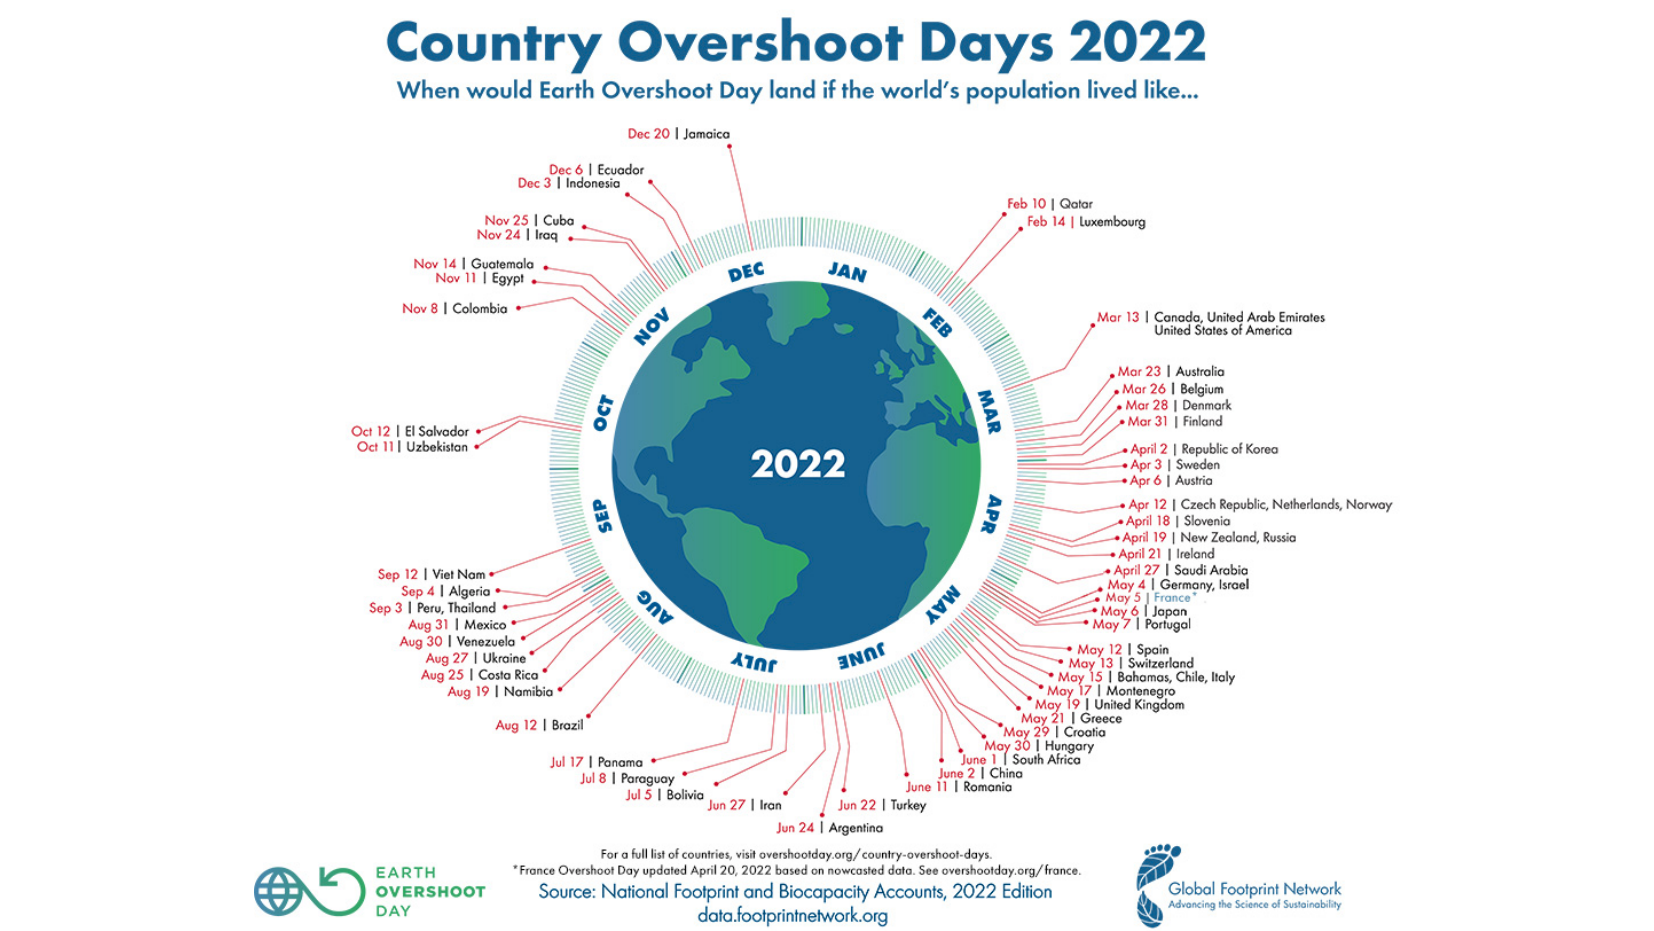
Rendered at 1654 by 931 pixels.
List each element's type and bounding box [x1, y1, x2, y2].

picture [254, 0, 1401, 931]
